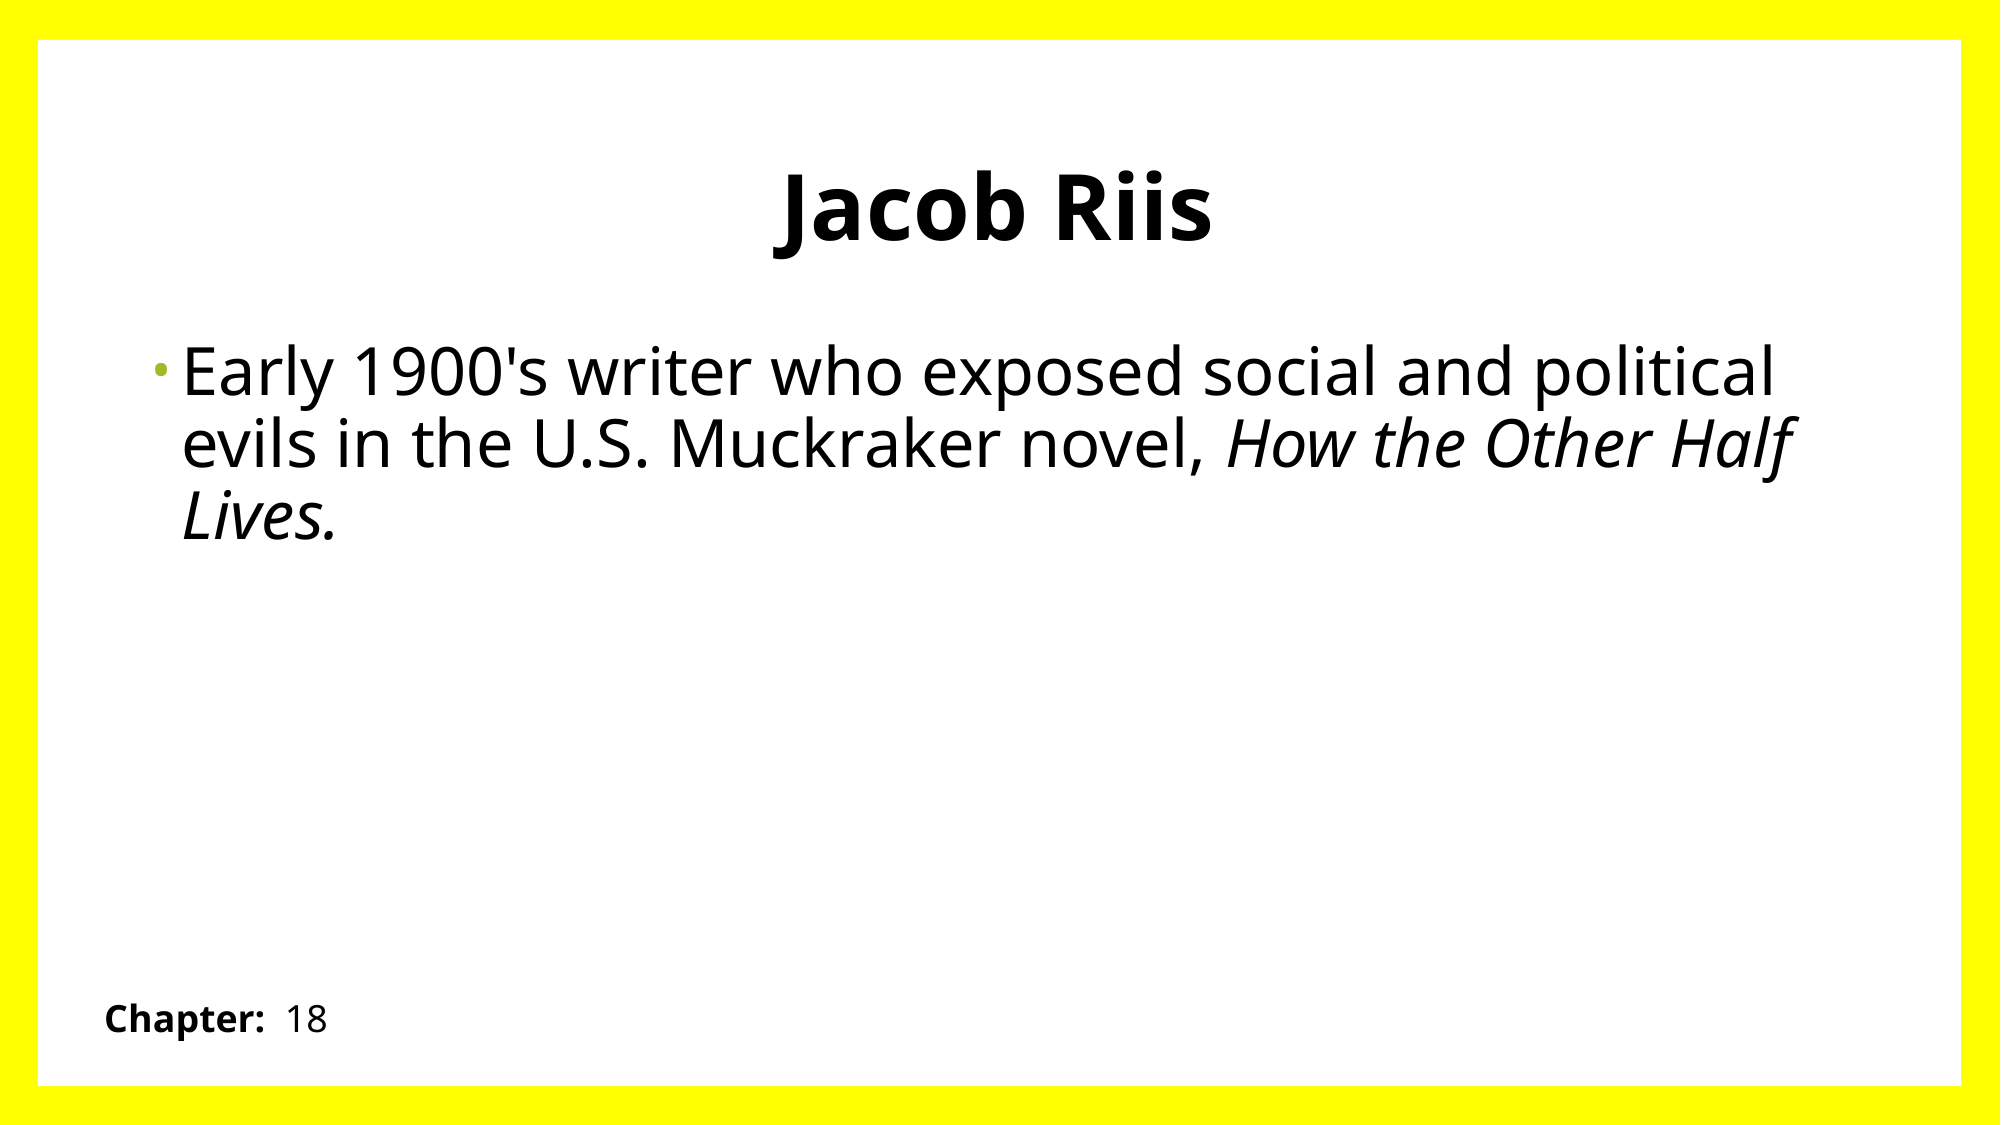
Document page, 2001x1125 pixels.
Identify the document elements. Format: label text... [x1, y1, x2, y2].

title Jacob Riis [187, 99, 1808, 323]
list Early 1900's writer who exposed social and political evils in the U.S. Muckraker novel, How the Other Half Lives. [129, 329, 1886, 926]
text_box Chapter: 18 [89, 987, 605, 1048]
